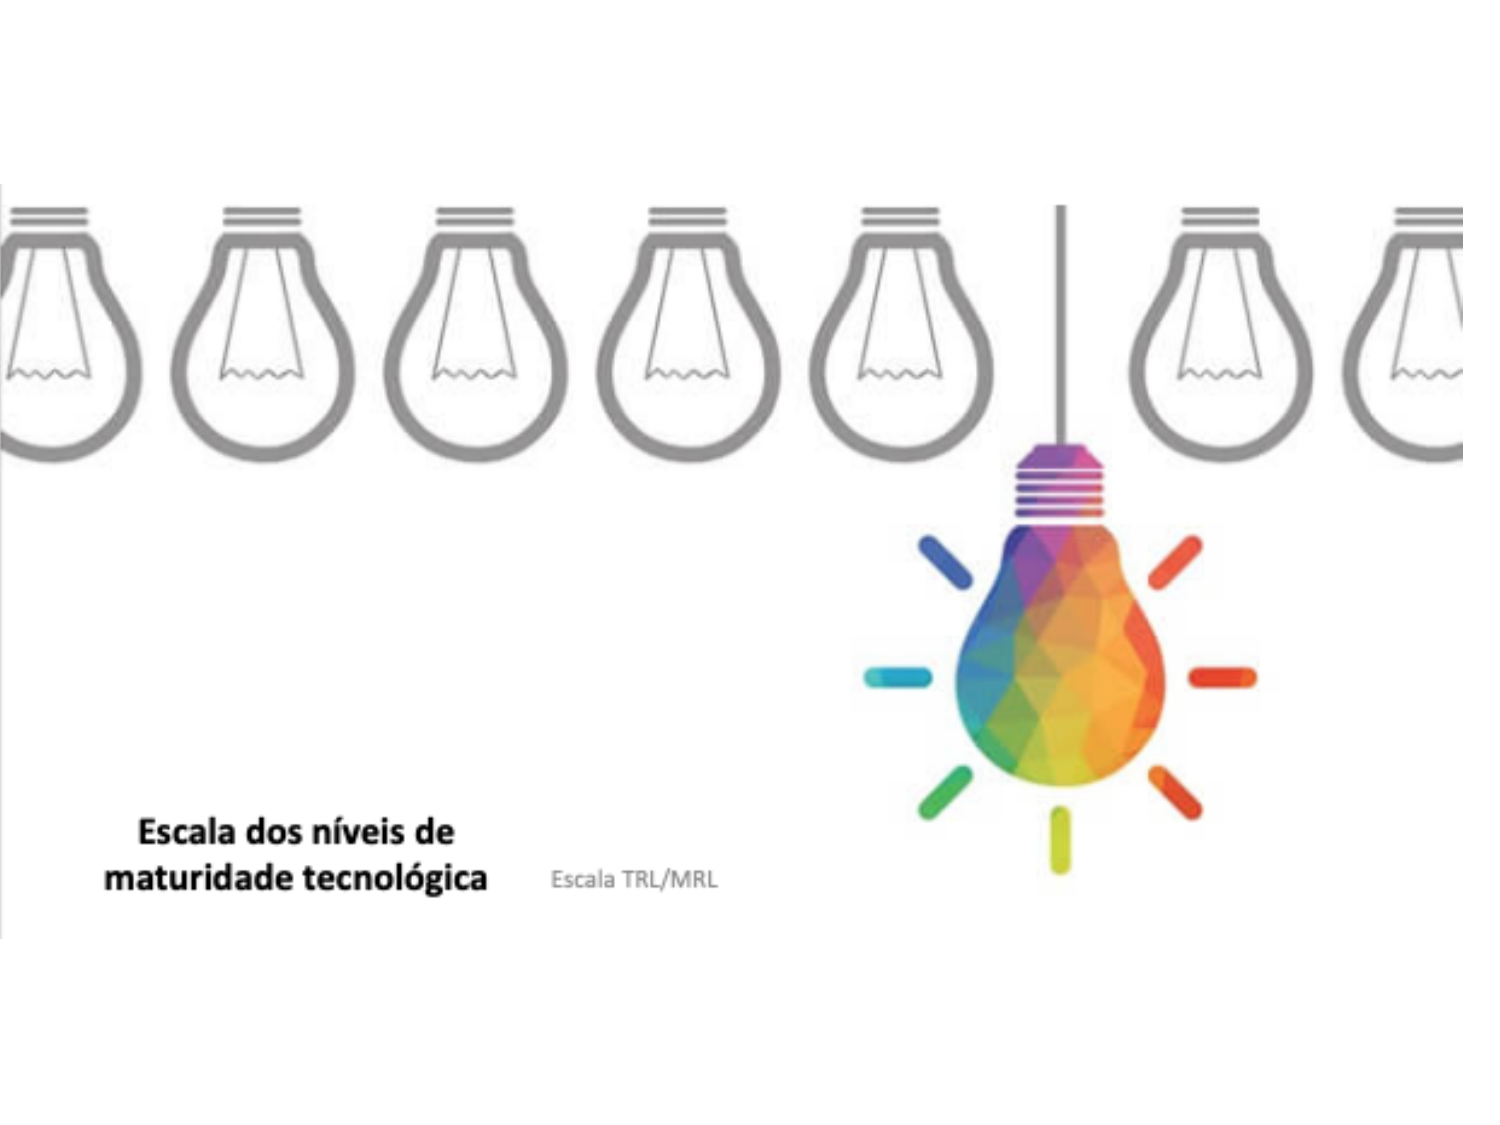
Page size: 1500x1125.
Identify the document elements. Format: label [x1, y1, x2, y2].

picture [0, 184, 1464, 939]
